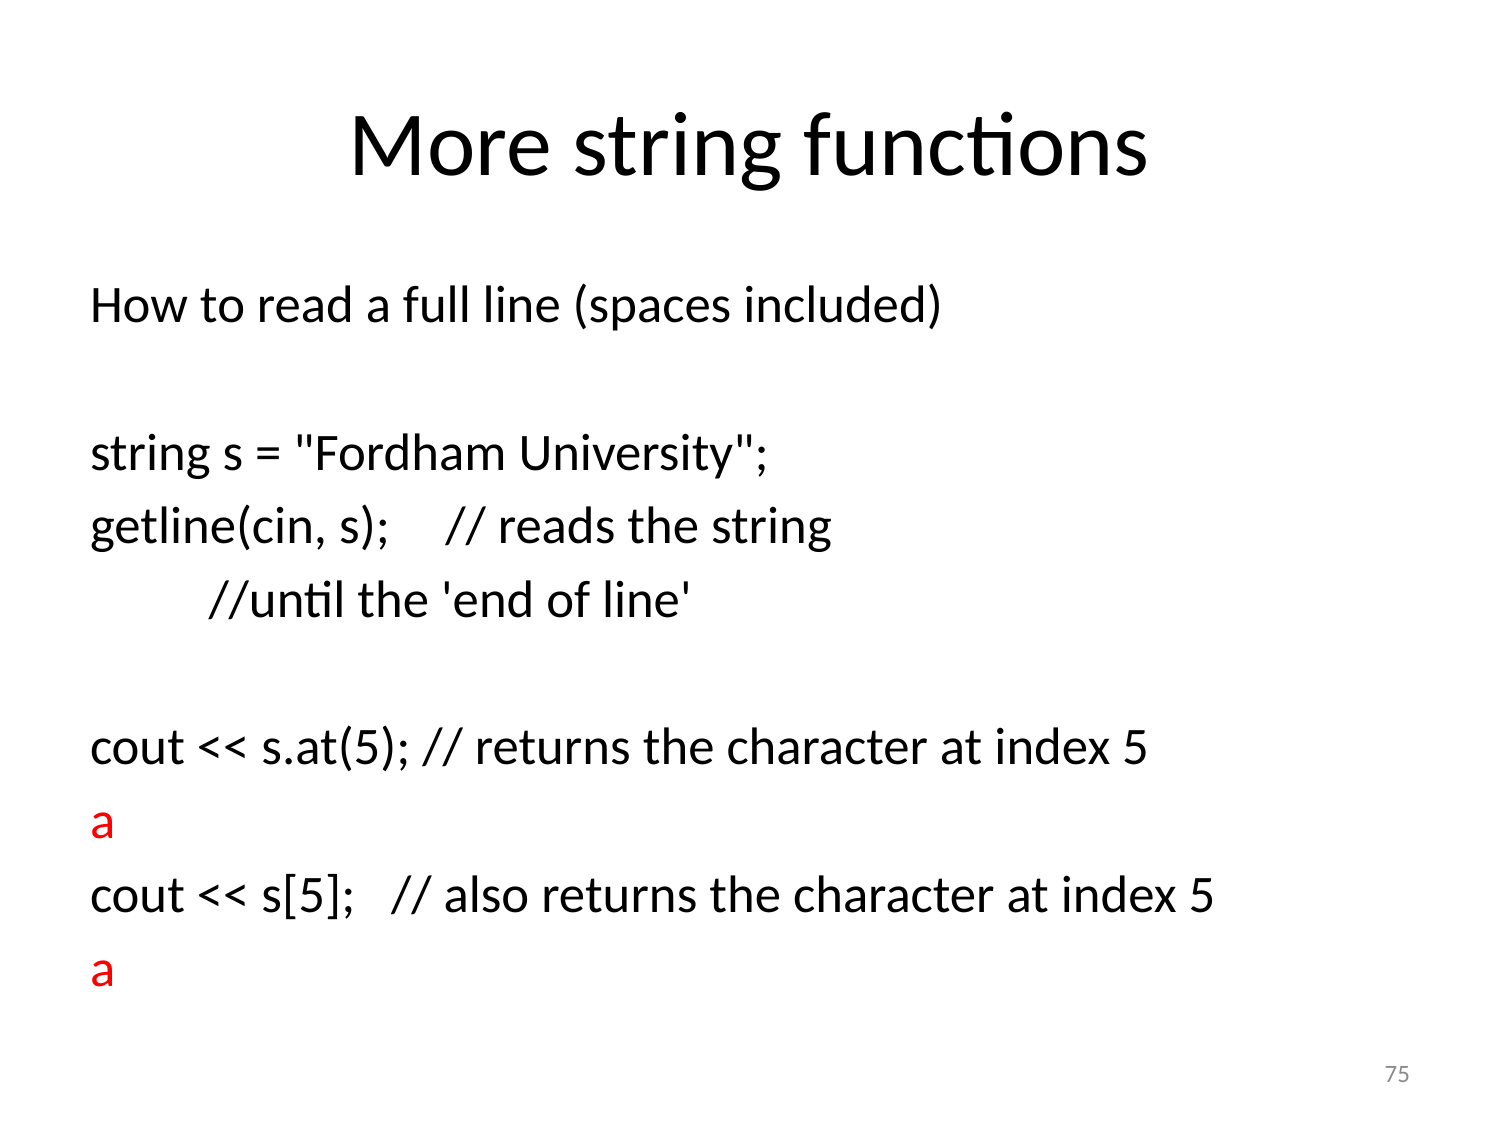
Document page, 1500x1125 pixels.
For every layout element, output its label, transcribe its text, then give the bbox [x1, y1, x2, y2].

slide_number 75 [1074, 1042, 1425, 1103]
title More string functions [75, 45, 1425, 233]
list How to read a full line (spaces included) string s = "Fordham University"; getline(cin, s); // reads the string //until the 'end of line' cout << s.at(5); // returns the character at index 5 a cout << s[5]; // also returns the character at index 5 a [75, 262, 1425, 1005]
